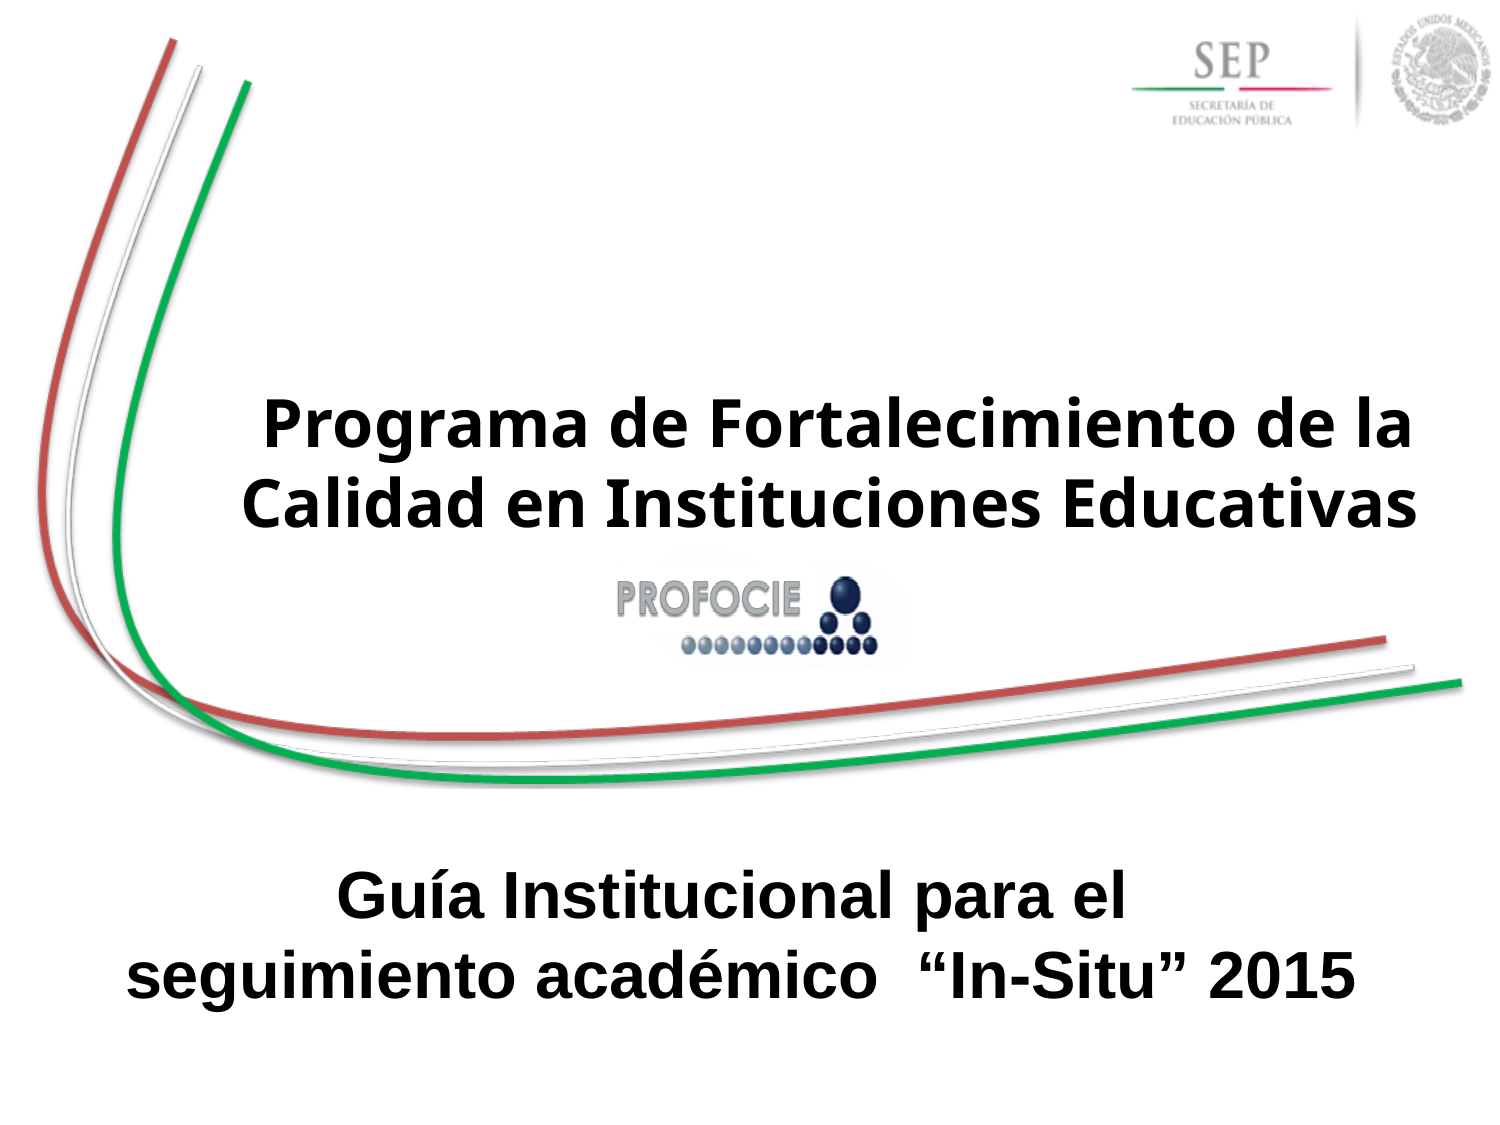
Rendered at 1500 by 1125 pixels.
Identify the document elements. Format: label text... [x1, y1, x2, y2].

picture [29, 9, 1495, 789]
text_box Guía Institucional para el seguimiento académico “In-Situ” 2015 [109, 844, 1374, 1020]
